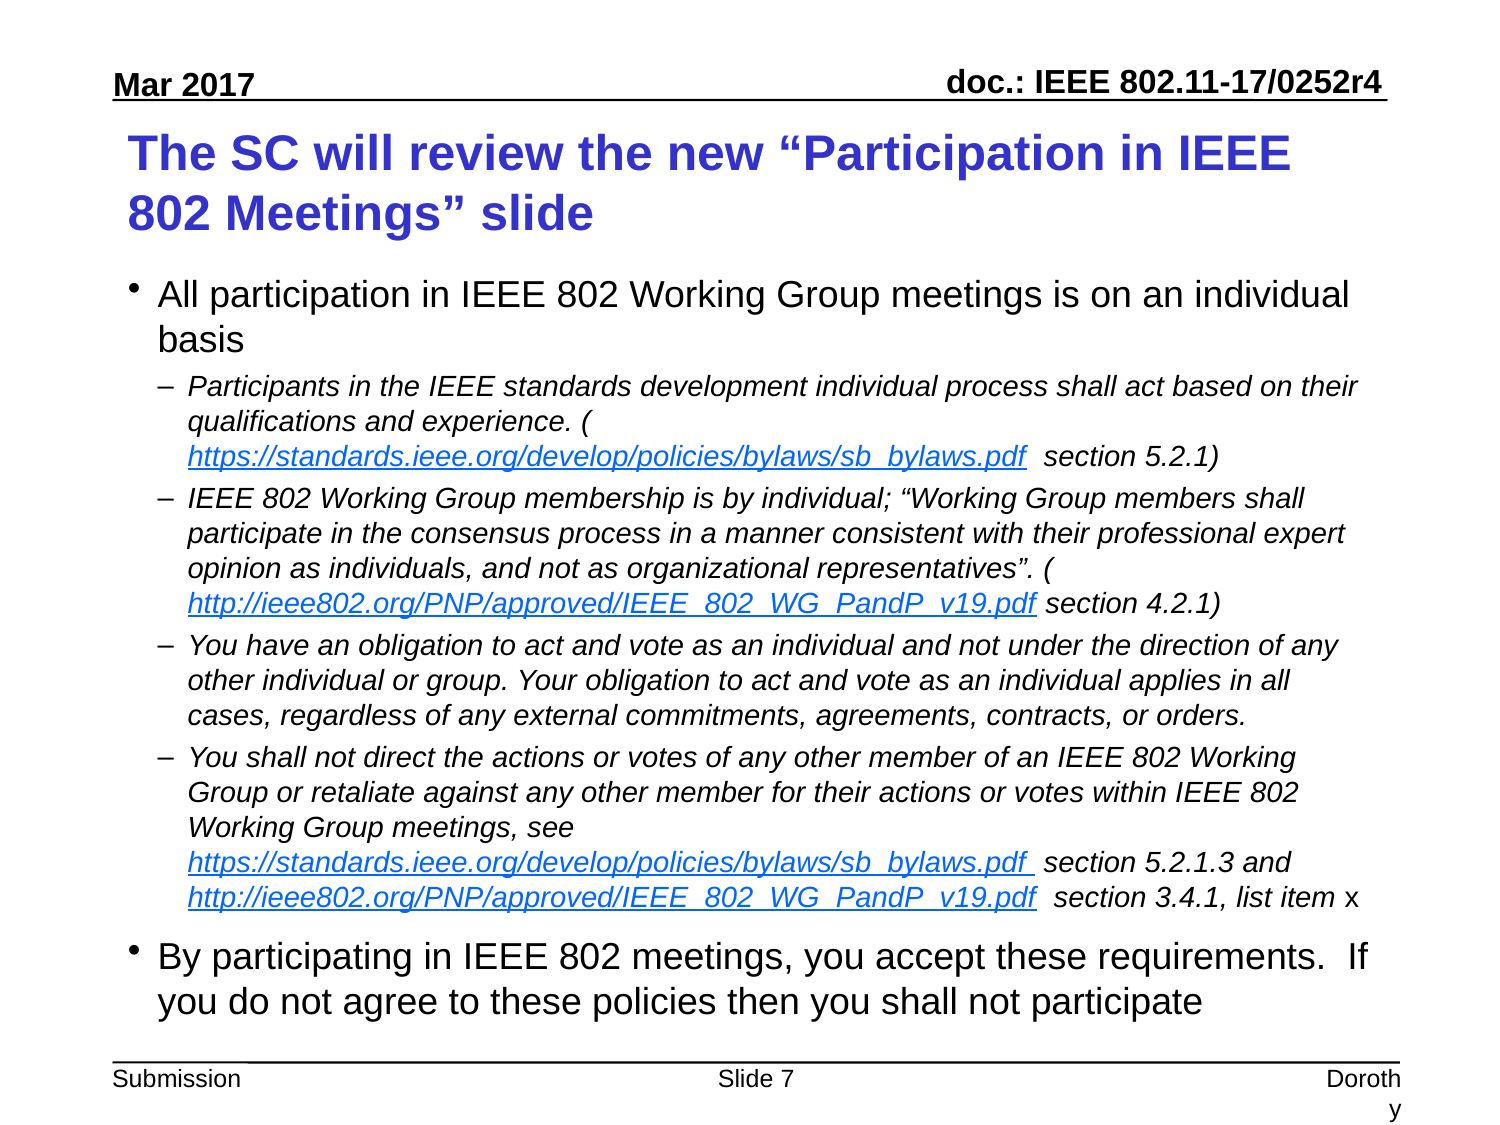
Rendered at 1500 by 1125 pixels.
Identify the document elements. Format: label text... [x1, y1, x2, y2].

title The SC will review the new “Participation in IEEE 802 Meetings” slide [112, 112, 1388, 262]
slide_number Slide 7 [709, 1061, 803, 1093]
list All participation in IEEE 802 Working Group meetings is on an individual basis Participants in the IEEE standards development individual process shall act based on their qualifications and experience. (https://standards.ieee.org/develop/policies/bylaws/sb_bylaws.pdf section 5.2.1) IEEE 802 Working Group membership is by individual; “Working Group members shall participate in the consensus process in a manner consistent with their professional expert opinion as individuals, and not as organizational representatives”. (http://ieee802.org/PNP/approved/IEEE_802_WG_PandP_v19.pdf section 4.2.1) You have an obligation to act and vote as an individual and not under the direction of any other individual or group. Your obligation to act and vote as an individual applies in all cases, regardless of any external commitments, agreements, contracts, or orders. You shall not direct the actions or votes of any other member of an IEEE 802 Working Group or retaliate against any other member for their actions or votes within IEEE 802 Working Group meetings, see https://standards.ieee.org/develop/policies/bylaws/sb_bylaws.pdf section 5.2.1.3 and http://ieee802.org/PNP/approved/IEEE_802_WG_PandP_v19.pdf section 3.4.1, list item x By participating in IEEE 802 meetings, you accept these requirements. If you do not agree to these policies then you shall not participate [112, 262, 1388, 938]
footer Dorothy Stanley, HP Enterprise [1320, 1061, 1402, 1093]
